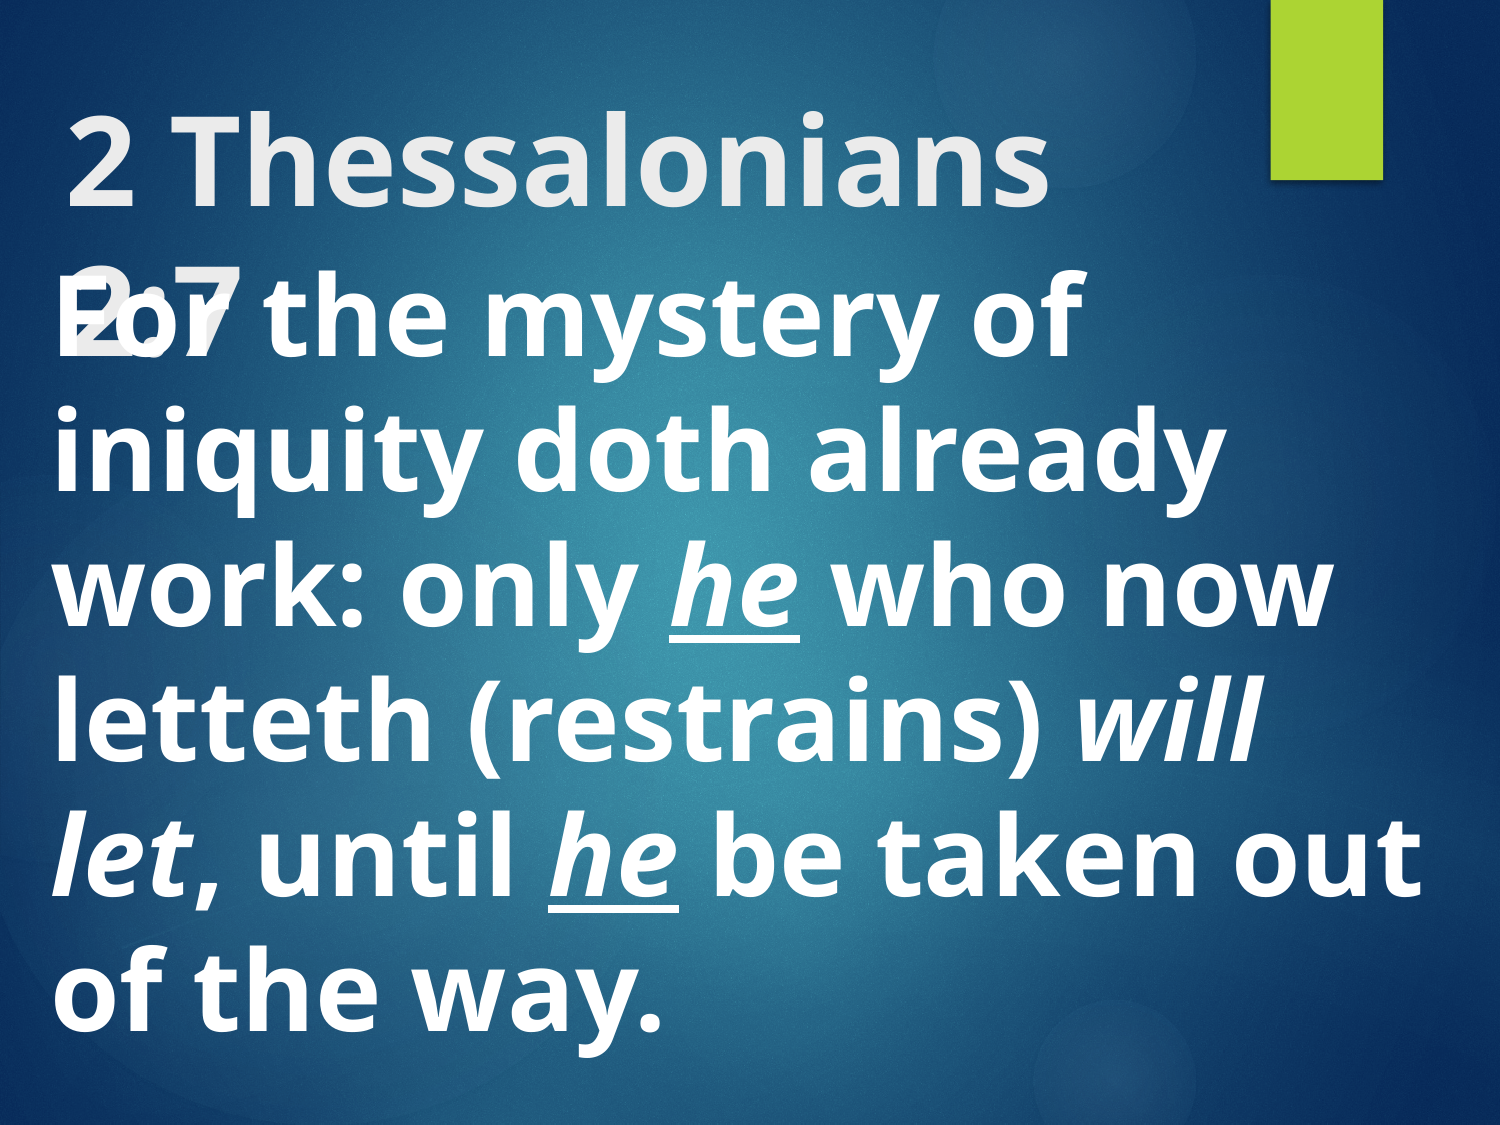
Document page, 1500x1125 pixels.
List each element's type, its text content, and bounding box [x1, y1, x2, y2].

title 2 Thessalonians 2:7 [50, 74, 1255, 236]
list For the mystery of iniquity doth already work: only he who now letteth (restrains) will let, until he be taken out of the way. [35, 236, 1467, 1107]
